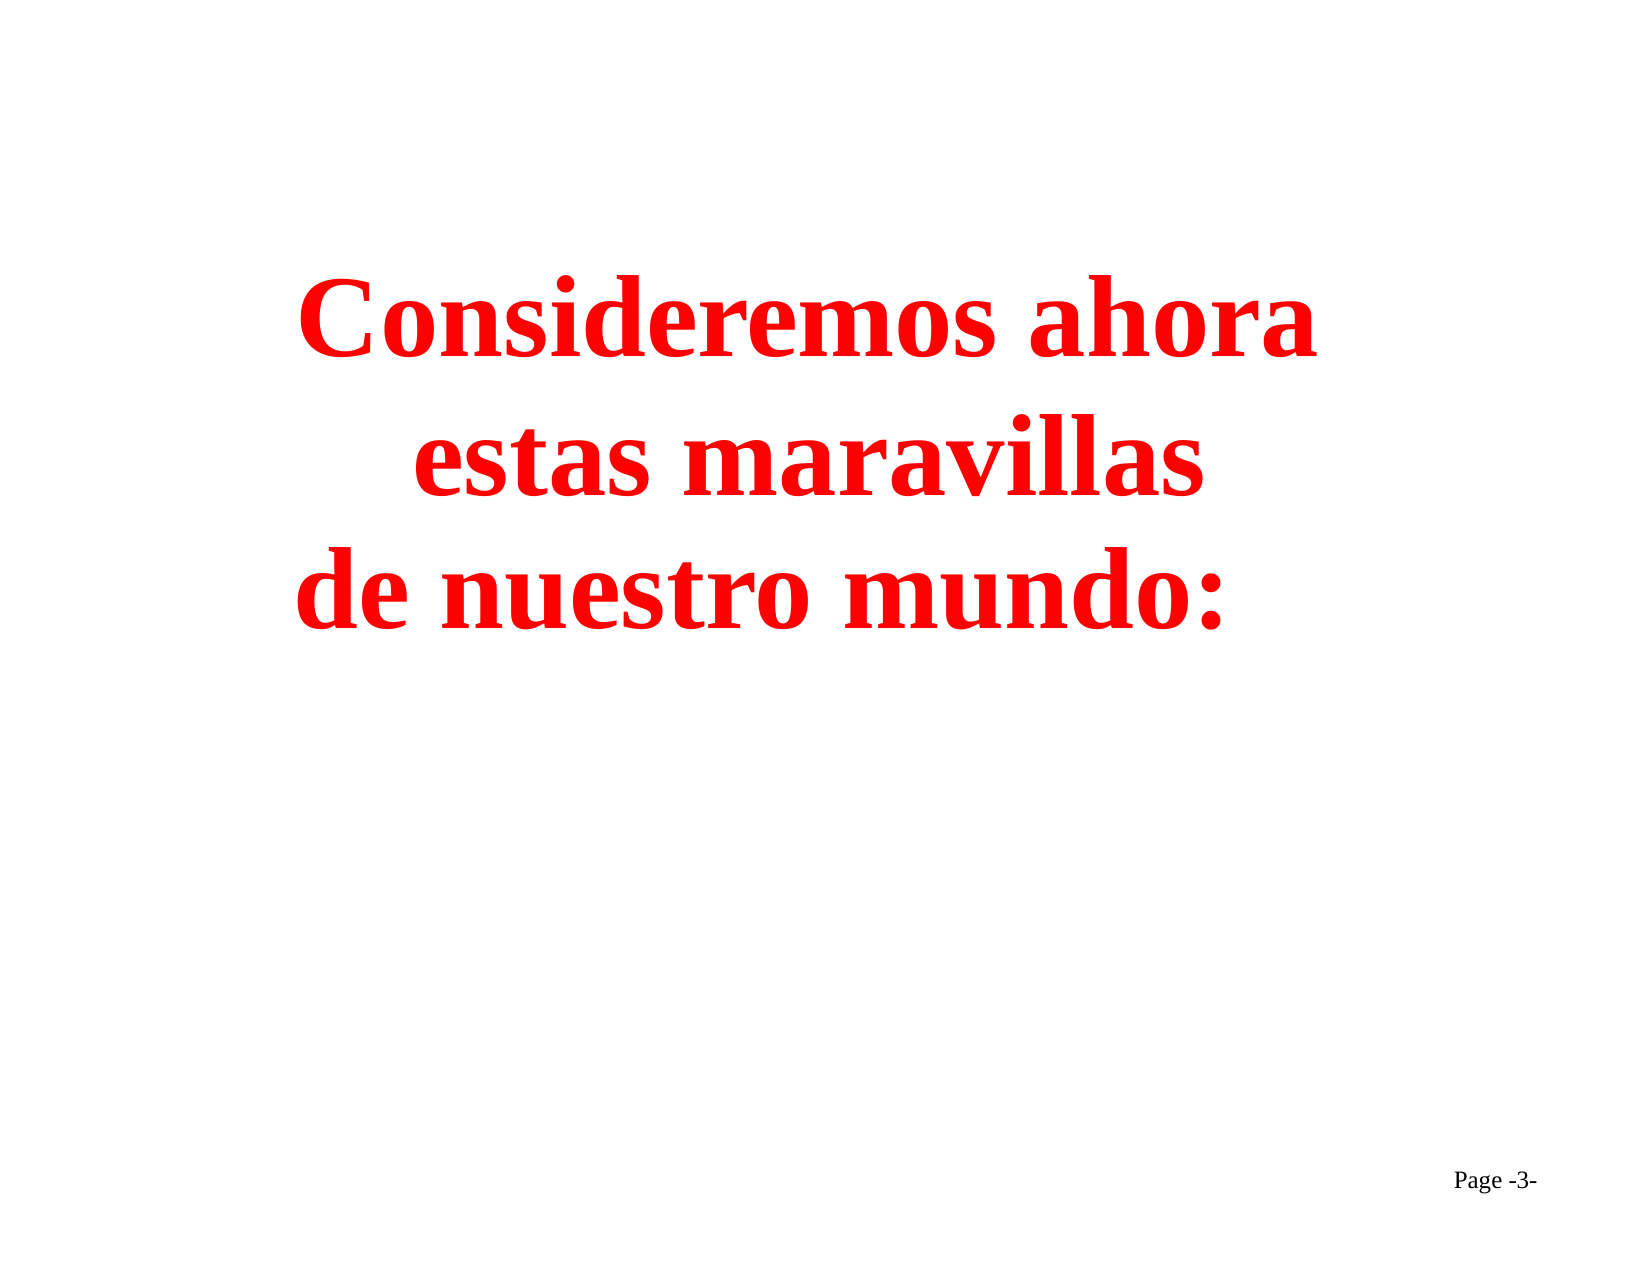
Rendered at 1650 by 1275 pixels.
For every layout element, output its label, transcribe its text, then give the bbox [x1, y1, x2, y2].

slide_number Page -3- [1439, 1163, 1540, 1275]
text_box Consideremos ahora estas maravillas de nuestro mundo: [293, 241, 1327, 653]
